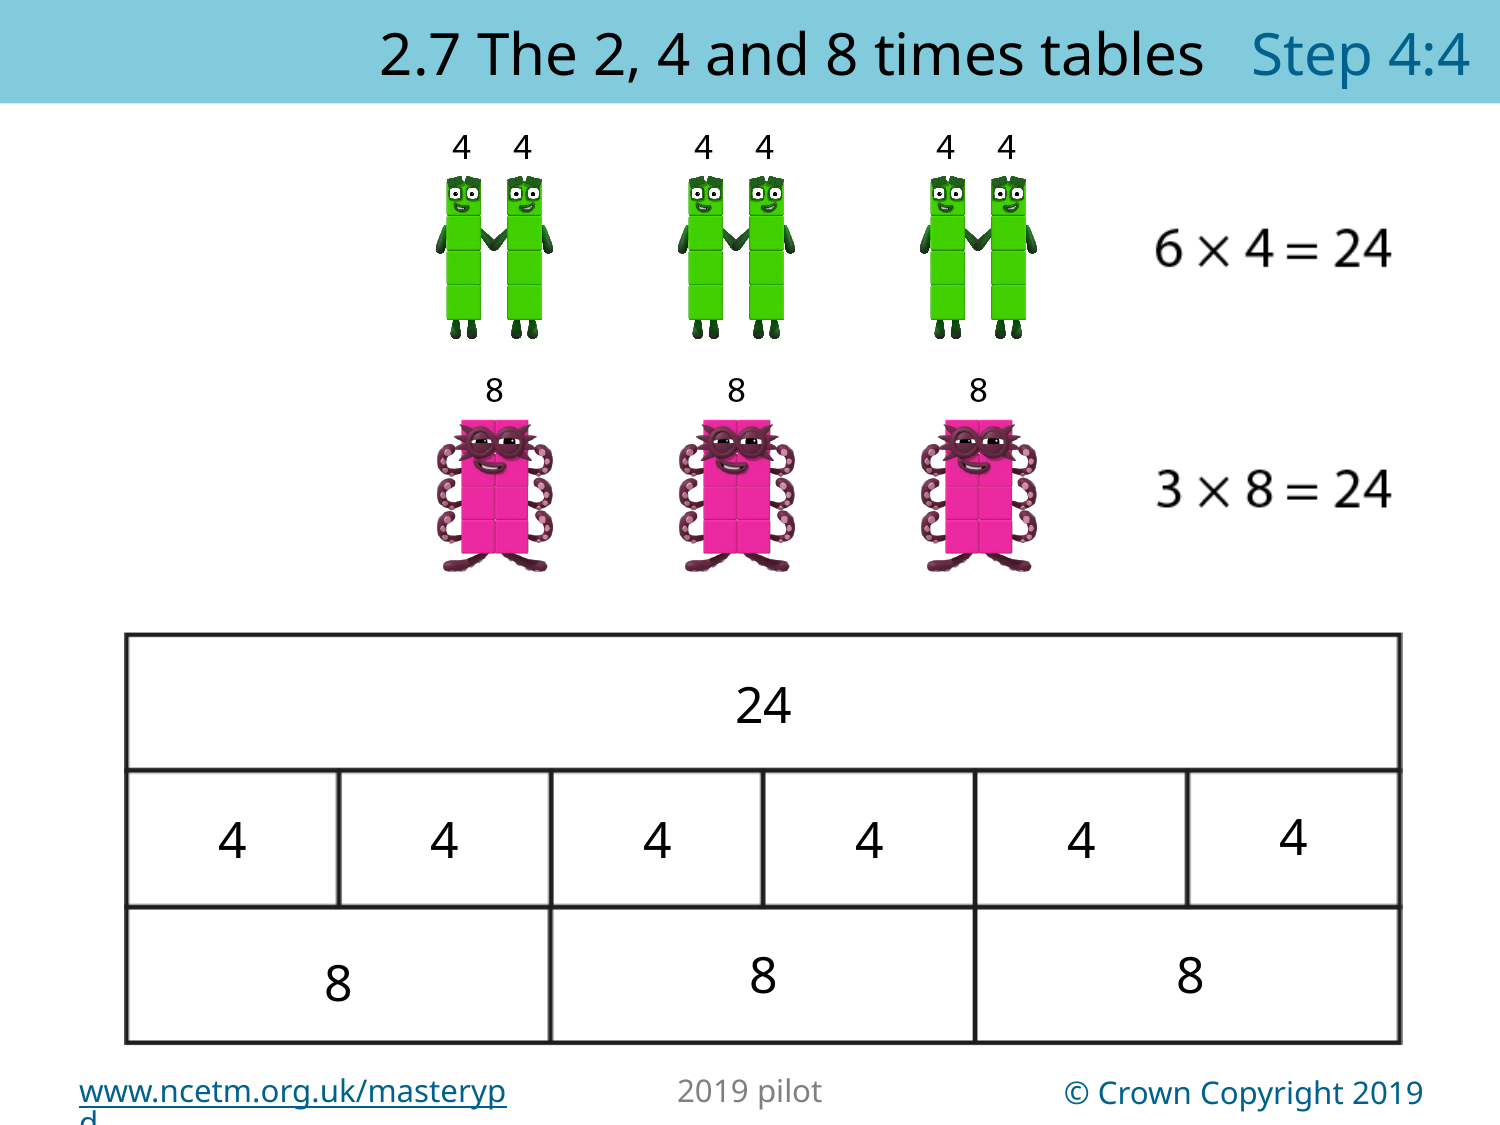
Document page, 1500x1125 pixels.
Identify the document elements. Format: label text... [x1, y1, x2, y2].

picture [416, 369, 1062, 587]
picture [1117, 210, 1393, 291]
picture [1152, 448, 1393, 536]
picture [416, 133, 1070, 351]
picture [124, 630, 1403, 1048]
list 2.7 The 2, 4 and 8 times tables Step 4:4 [0, 0, 1500, 104]
